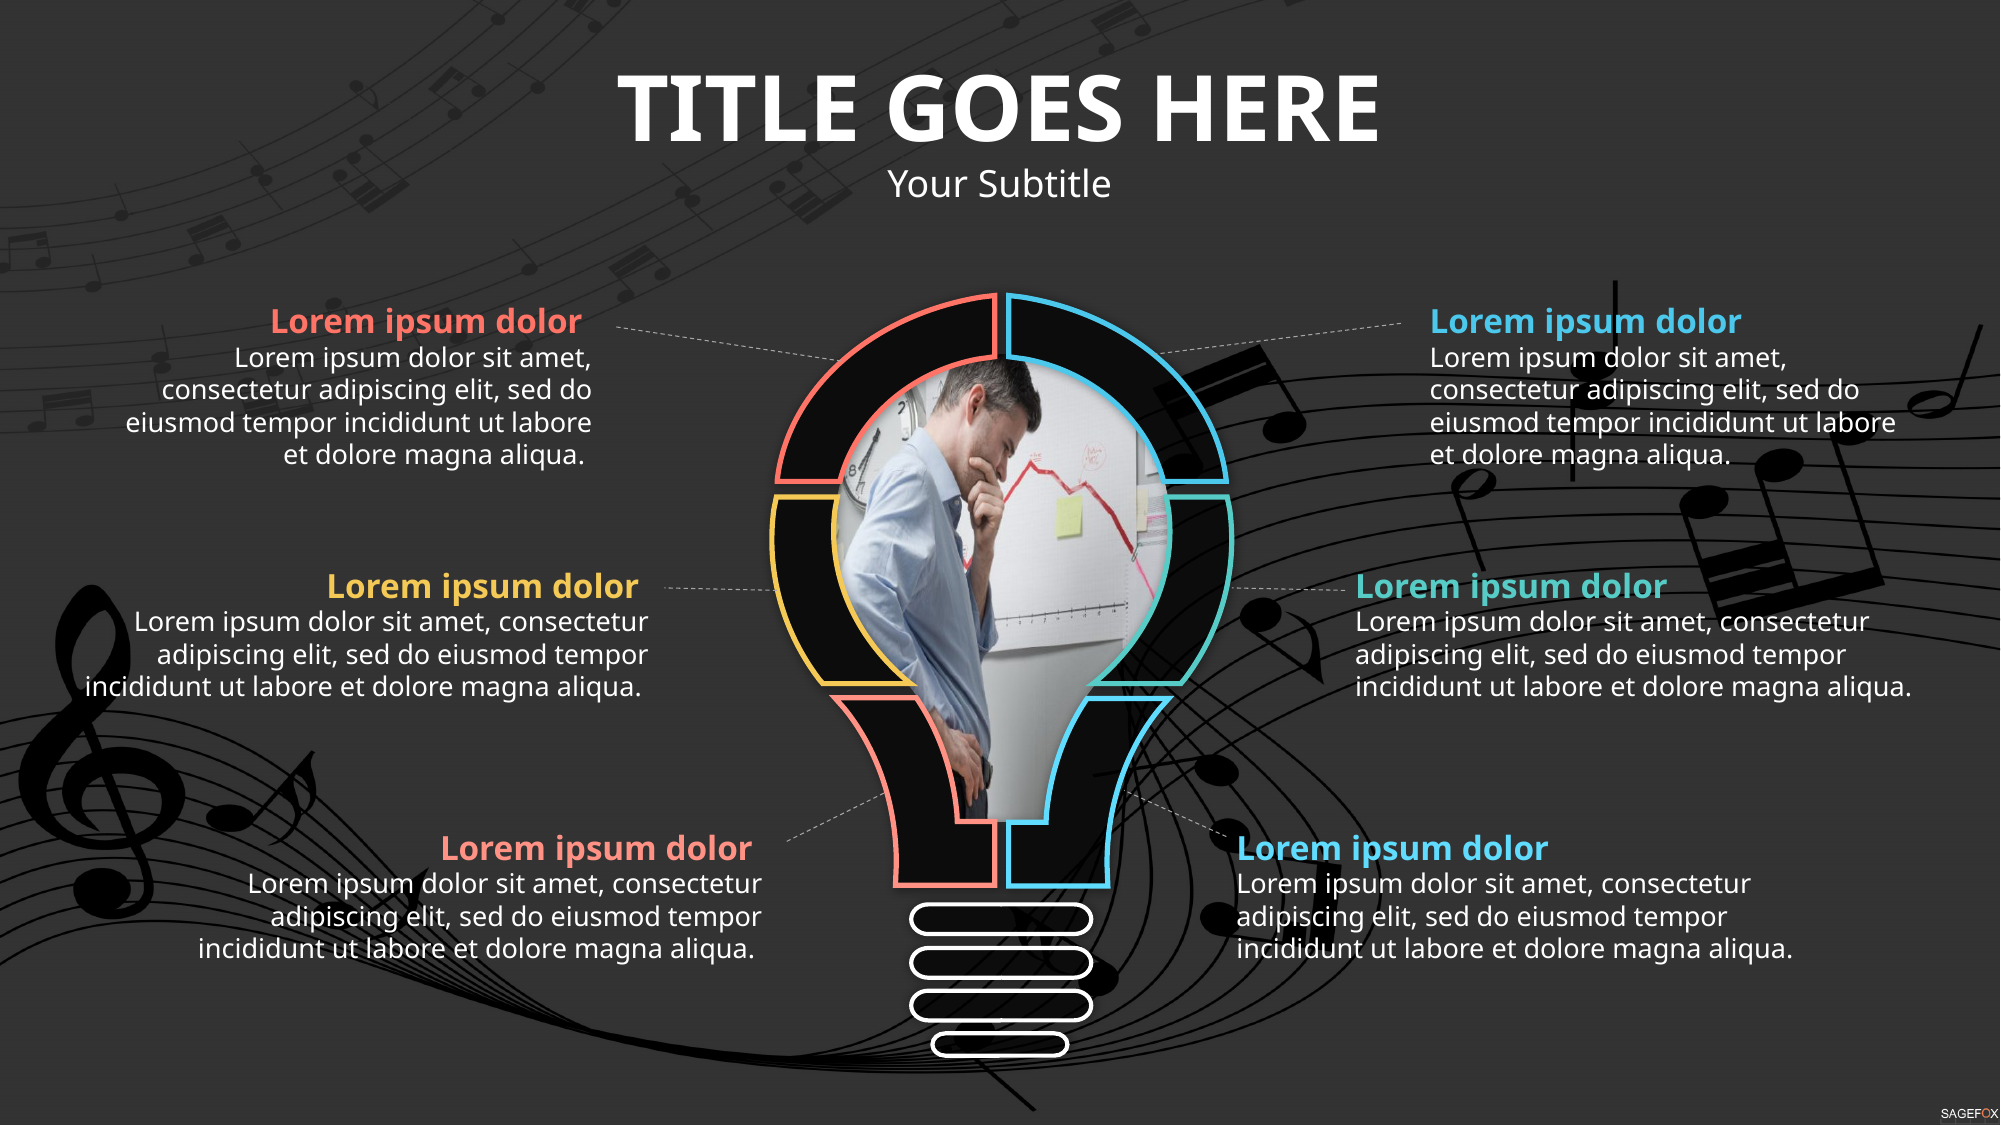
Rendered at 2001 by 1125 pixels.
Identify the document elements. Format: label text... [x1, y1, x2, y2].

text_box Lorem ipsum dolor Lorem ipsum dolor sit amet, consectetur adipiscing elit, sed do eiusmod tempor incididunt ut labore et dolore magna aliqua. [1345, 559, 1986, 708]
text_box [910, 903, 1093, 936]
text_box [931, 1032, 1069, 1057]
text_box [776, 294, 996, 483]
text_box [910, 989, 1093, 1022]
text_box Lorem ipsum dolor Lorem ipsum dolor sit amet, consectetur adipiscing elit, sed do eiusmod tempor incididunt ut labore et dolore magna aliqua. [43, 559, 659, 708]
text_box [1007, 697, 1171, 888]
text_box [615, 326, 842, 362]
text_box [1007, 294, 1228, 483]
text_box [785, 793, 884, 842]
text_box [1153, 323, 1401, 355]
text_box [1231, 587, 1346, 591]
text_box [1089, 495, 1233, 685]
text_box Lorem ipsum dolor Lorem ipsum dolor sit amet, consectetur adipiscing elit, sed do eiusmod tempor incididunt ut labore et dolore magna aliqua. [1226, 821, 1872, 970]
picture [0, 0, 2001, 1125]
text_box [910, 946, 1093, 979]
text_box TITLE GOES HERE Your Subtitle [548, 42, 1452, 212]
text_box Lorem ipsum dolor Lorem ipsum dolor sit amet, consectetur adipiscing elit, sed do eiusmod tempor incididunt ut labore et dolore magna aliqua. [108, 295, 602, 476]
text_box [664, 587, 778, 591]
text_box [1123, 790, 1227, 837]
text_box Lorem ipsum dolor Lorem ipsum dolor sit amet, consectetur adipiscing elit, sed do eiusmod tempor incididunt ut labore et dolore magna aliqua. [136, 821, 772, 970]
text_box Lorem ipsum dolor Lorem ipsum dolor sit amet, consectetur adipiscing elit, sed do eiusmod tempor incididunt ut labore et dolore magna aliqua. [1419, 295, 1913, 476]
text_box [832, 696, 996, 887]
text_box [770, 495, 914, 685]
text_box [844, 364, 1163, 819]
